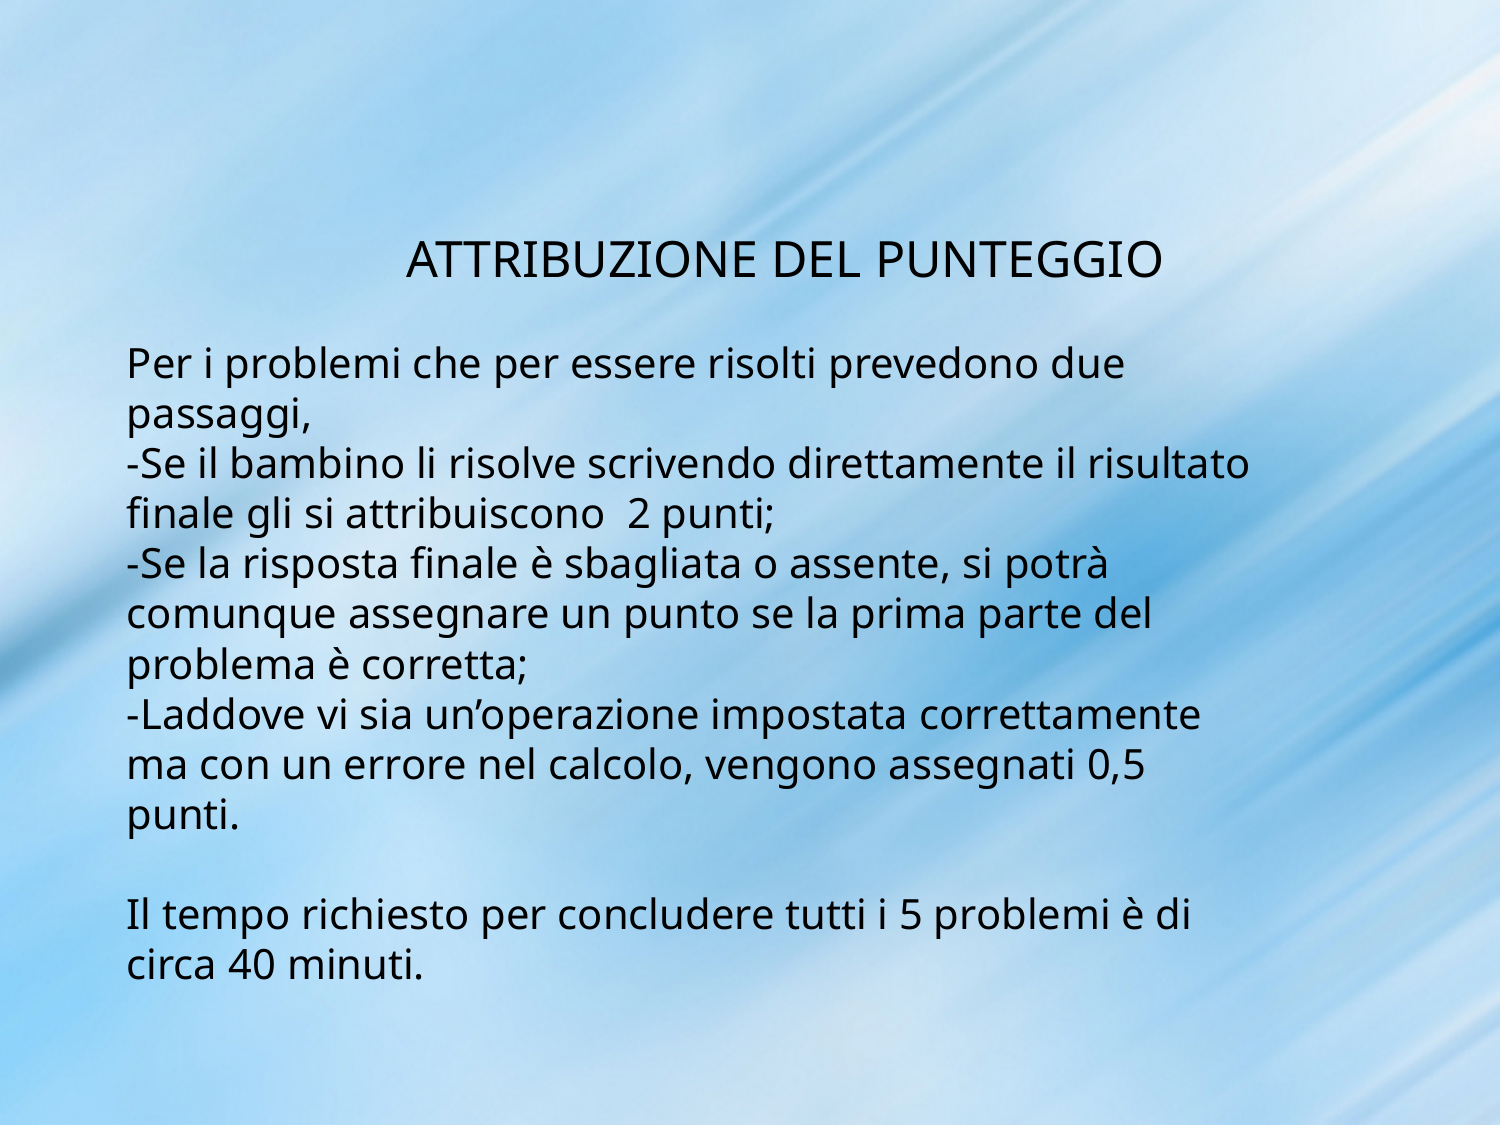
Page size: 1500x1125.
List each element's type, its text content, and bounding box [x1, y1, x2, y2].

text_box ATTRIBUZIONE DEL PUNTEGGIO Per i problemi che per essere risolti prevedono due passaggi, -Se il bambino li risolve scrivendo direttamente il risultato finale gli si attribuiscono 2 punti; -Se la risposta finale è sbagliata o assente, si potrà comunque assegnare un punto se la prima parte del problema è corretta; -Laddove vi sia un’operazione impostata correttamente ma con un errore nel calcolo, vengono assegnati 0,5 punti. Il tempo richiesto per concludere tutti i 5 problemi è di circa 40 minuti. [112, 219, 1282, 1040]
picture [0, 0, 1500, 1125]
